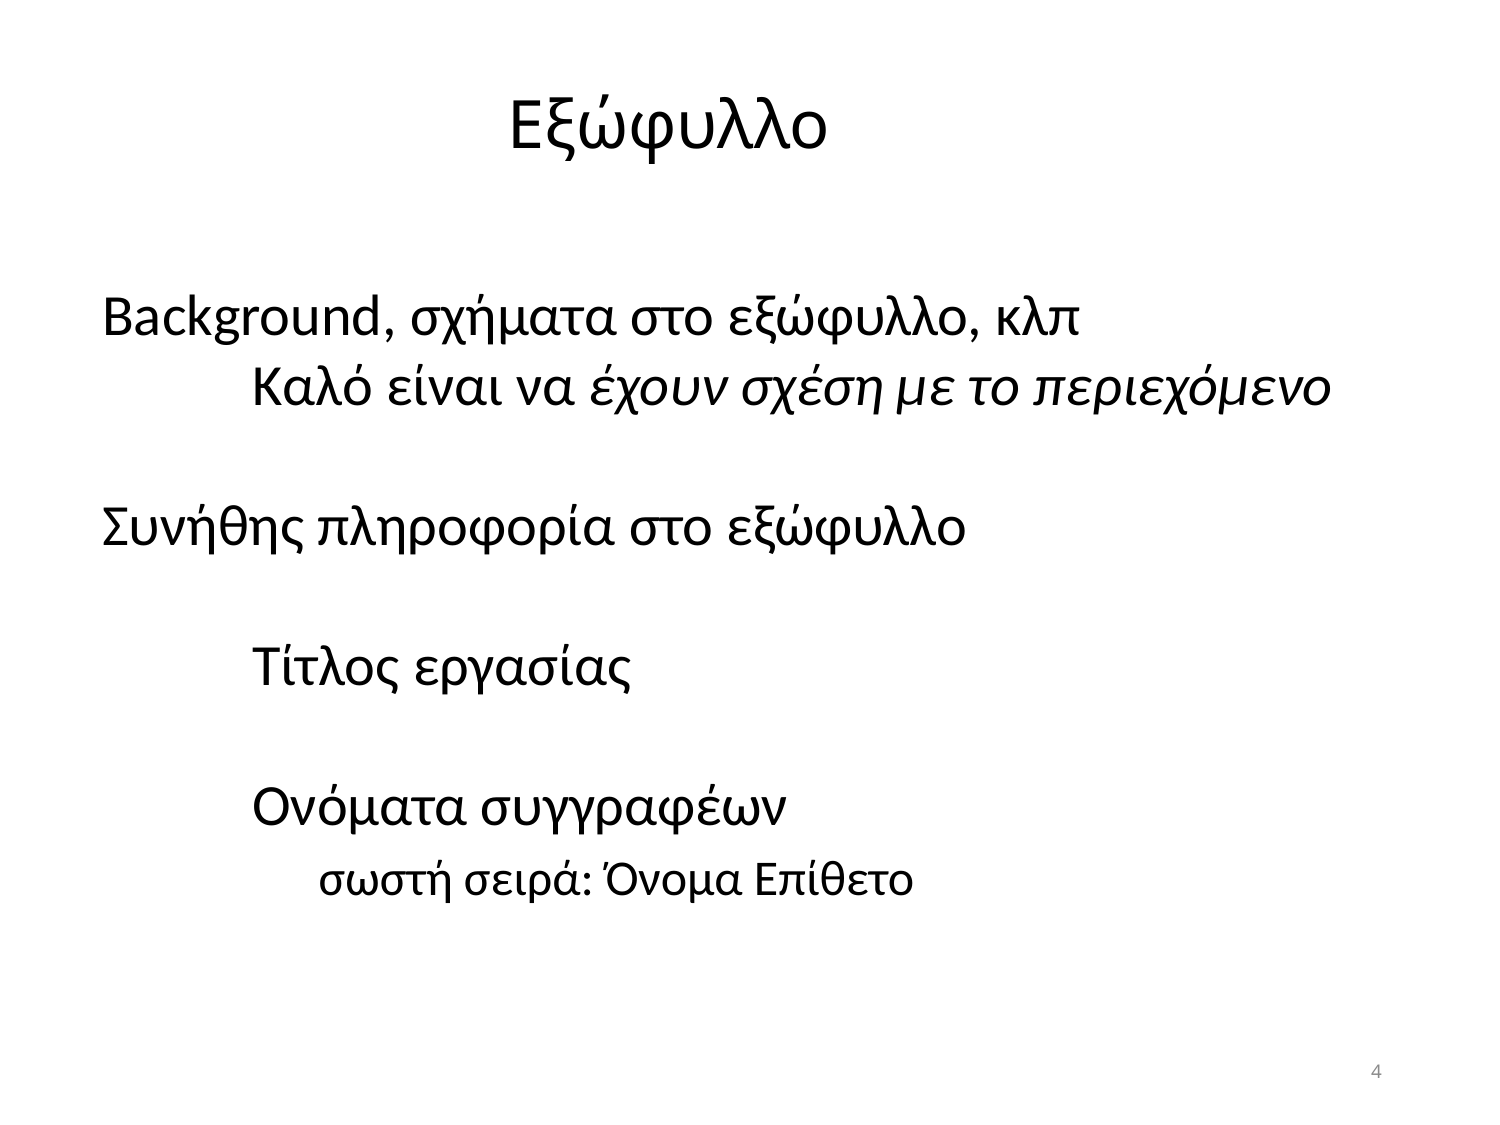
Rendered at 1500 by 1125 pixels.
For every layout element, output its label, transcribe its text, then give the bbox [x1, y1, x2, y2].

text_box Background, σχήματα στο εξώφυλλο, κλπ Καλό είναι να έχουν σχέση με το περιεχόμενο Συνήθης πληροφορία στο εξώφυλλο Τίτλος εργασίας Ονόματα συγγραφέων σωστή σειρά: Όνομα Επίθετο [87, 199, 1438, 915]
text_box Εξώφυλλο [237, 74, 1100, 170]
slide_number 4 [1059, 1042, 1397, 1103]
